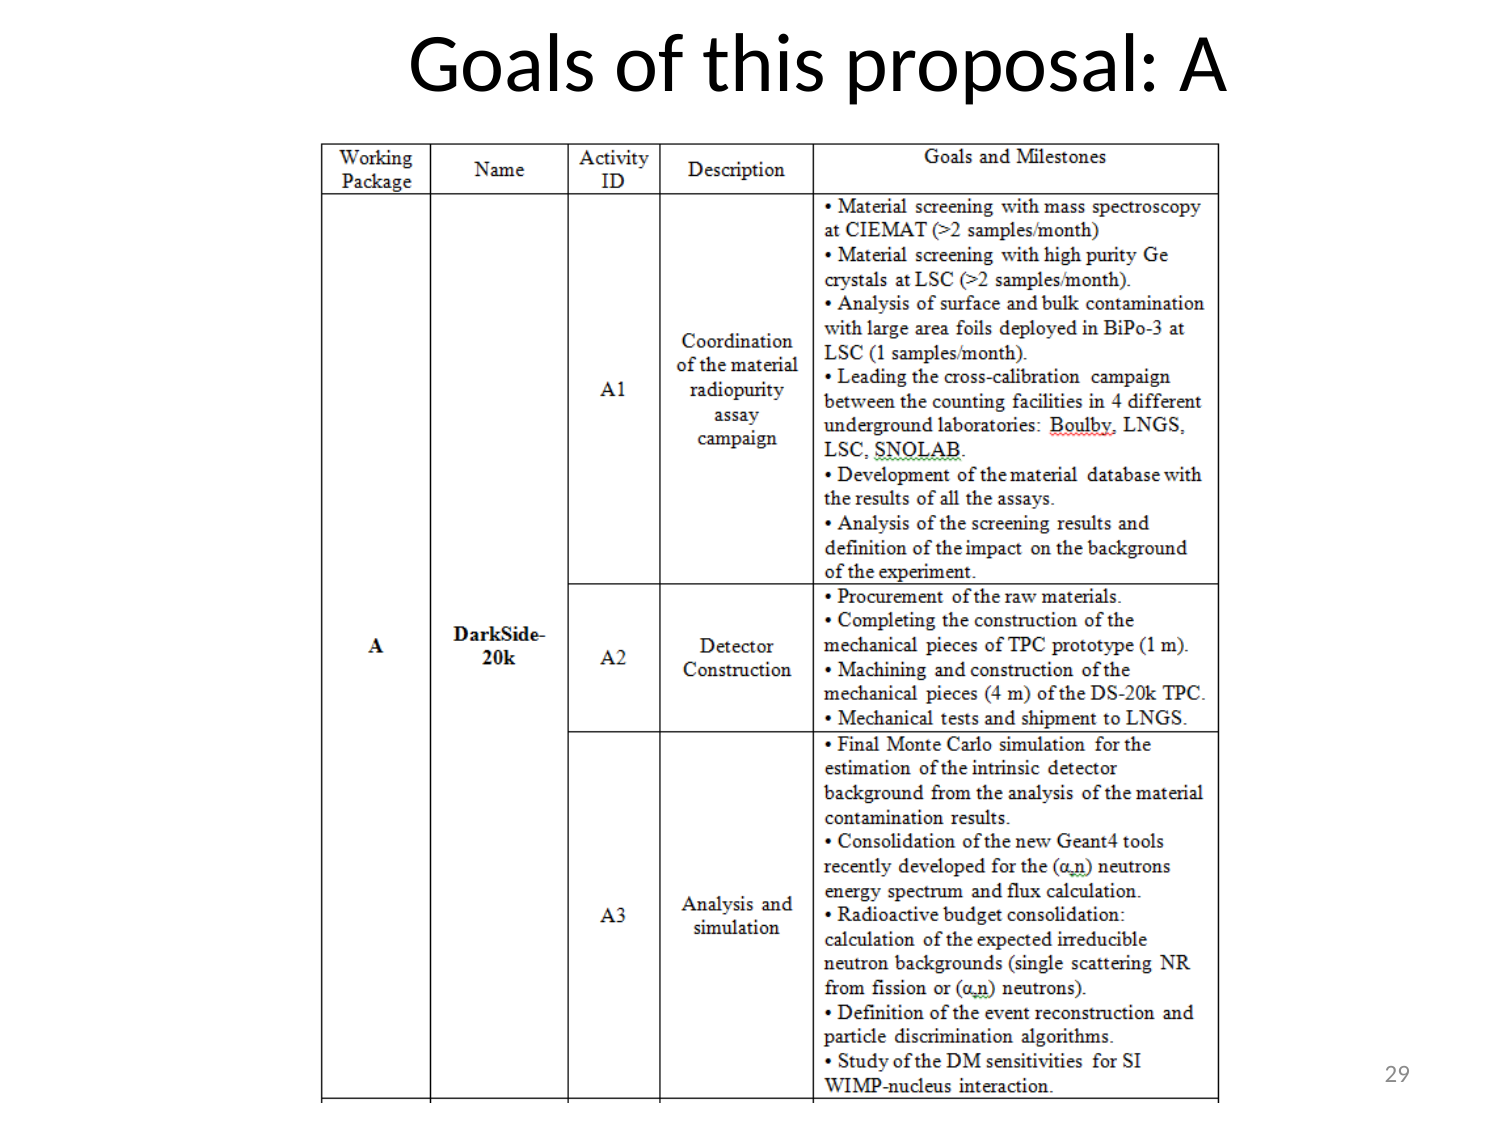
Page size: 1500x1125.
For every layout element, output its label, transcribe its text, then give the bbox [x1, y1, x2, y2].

text_box Goals of this proposal: A [393, 1, 1244, 116]
picture [312, 136, 1235, 1104]
slide_number 29 [1239, 1042, 1425, 1103]
